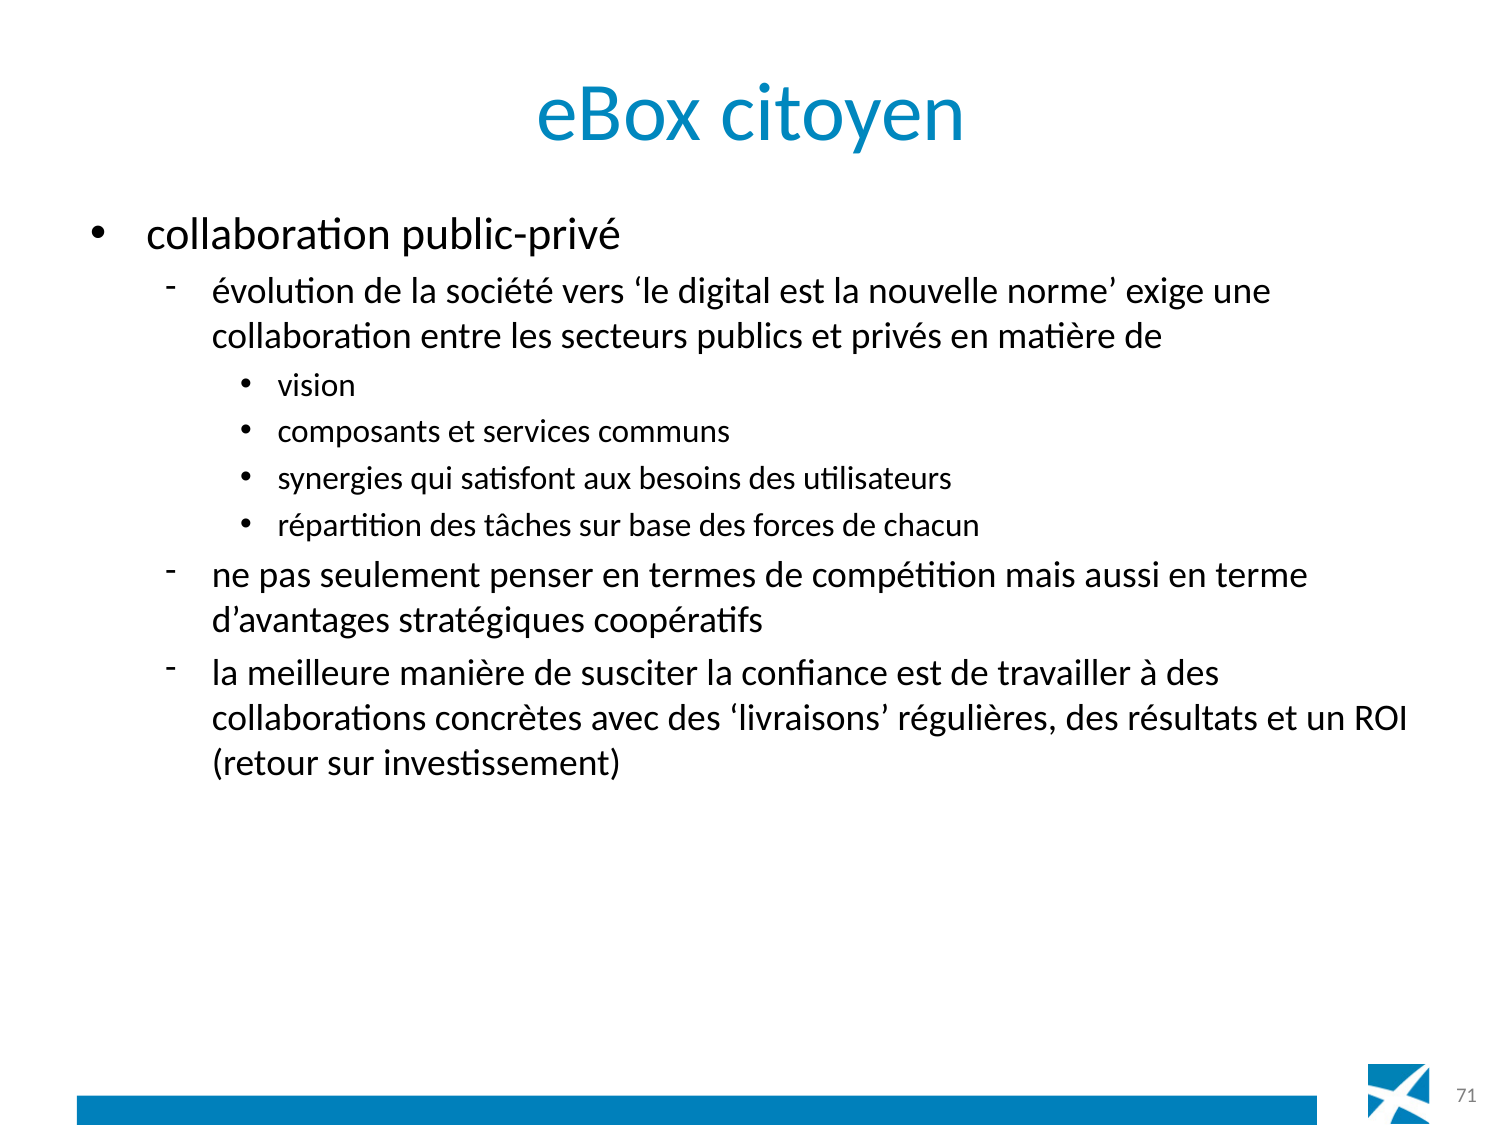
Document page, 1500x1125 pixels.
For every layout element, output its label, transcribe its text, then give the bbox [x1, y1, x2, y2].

list collaboration public-privé évolution de la société vers ‘le digital est la nouvelle norme’ exige une collaboration entre les secteurs publics et privés en matière de vision composants et services communs synergies qui satisfont aux besoins des utilisateurs répartition des tâches sur base des forces de chacun ne pas seulement penser en termes de compétition mais aussi en terme d’avantages stratégiques coopératifs la meilleure manière de susciter la confiance est de travailler à des collaborations concrètes avec des ‘livraisons’ régulières, des résultats et un ROI (retour sur investissement) [75, 196, 1425, 1035]
slide_number 71 [1368, 1064, 1492, 1125]
title eBox citoyen [76, 30, 1427, 183]
